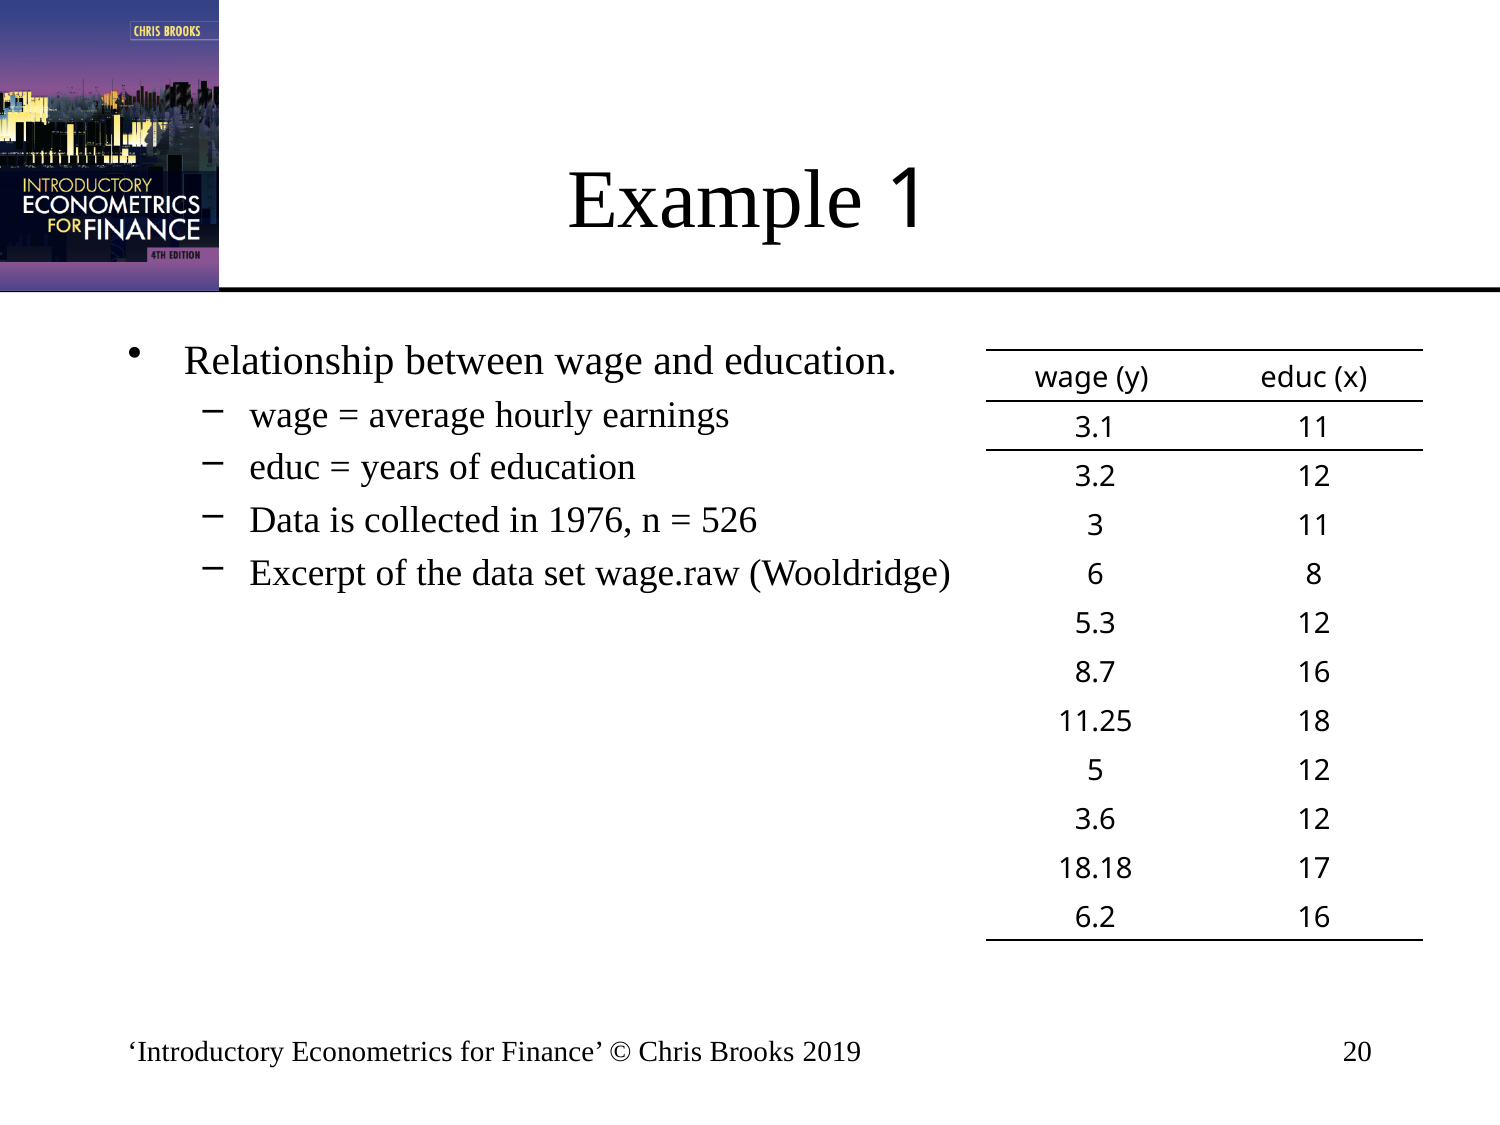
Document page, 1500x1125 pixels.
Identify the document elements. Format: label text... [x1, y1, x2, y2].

table_cell 18 [1205, 695, 1423, 744]
picture [0, 0, 219, 291]
table_cell 5 [986, 744, 1205, 793]
table_cell 3 [986, 499, 1205, 548]
table_cell 6 [986, 548, 1205, 597]
table_cell 12 [1205, 793, 1423, 842]
table_cell 3.1 [986, 402, 1205, 449]
table_header wage (y) [986, 351, 1205, 400]
table_cell 16 [1205, 646, 1423, 695]
table_cell 16 [1205, 891, 1423, 939]
table_cell 12 [1205, 597, 1423, 646]
table_header educ (x) [1205, 351, 1423, 400]
title Example 1 [112, 99, 1388, 288]
table_cell 11.25 [986, 695, 1205, 744]
slide_number 20 [1074, 1024, 1388, 1101]
table_cell 12 [1205, 451, 1423, 499]
table_cell 11 [1205, 499, 1423, 548]
table_cell 3.2 [986, 451, 1205, 499]
table_cell 18.18 [986, 842, 1205, 891]
table_cell 6.2 [986, 891, 1205, 939]
table_cell 12 [1205, 744, 1423, 793]
table_cell 5.3 [986, 597, 1205, 646]
table_cell 3.6 [986, 793, 1205, 842]
table_cell 11 [1205, 402, 1423, 449]
table_cell 8 [1205, 548, 1423, 597]
table_cell 17 [1205, 842, 1423, 891]
table_cell 8.7 [986, 646, 1205, 695]
list Relationship between wage and education. wage = average hourly earnings educ = years of education Data is collected in 1976, n = 526 Excerpt of the data set wage.raw (Wooldridge) [112, 324, 1388, 1000]
slide_number ‘Introductory Econometrics for Finance’ © Chris Brooks 2019 [112, 1024, 963, 1101]
